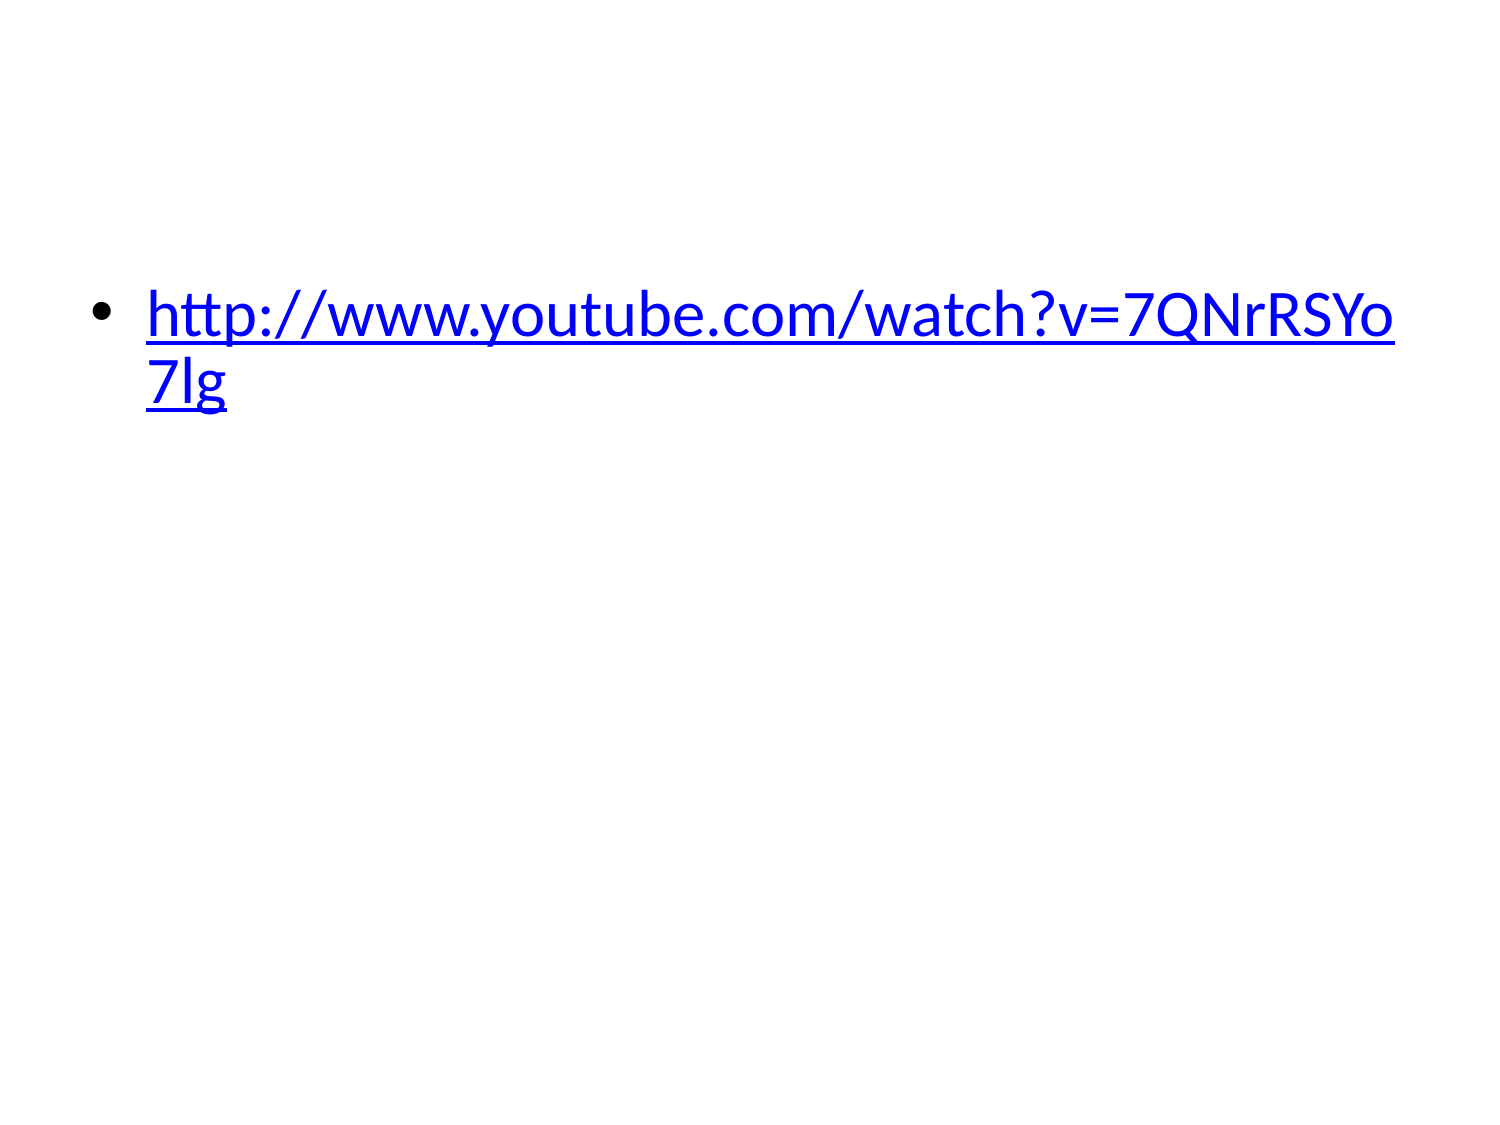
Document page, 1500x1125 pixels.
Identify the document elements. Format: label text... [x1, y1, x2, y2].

list http://www.youtube.com/watch?v=7QNrRSYo7lg [75, 262, 1425, 1005]
